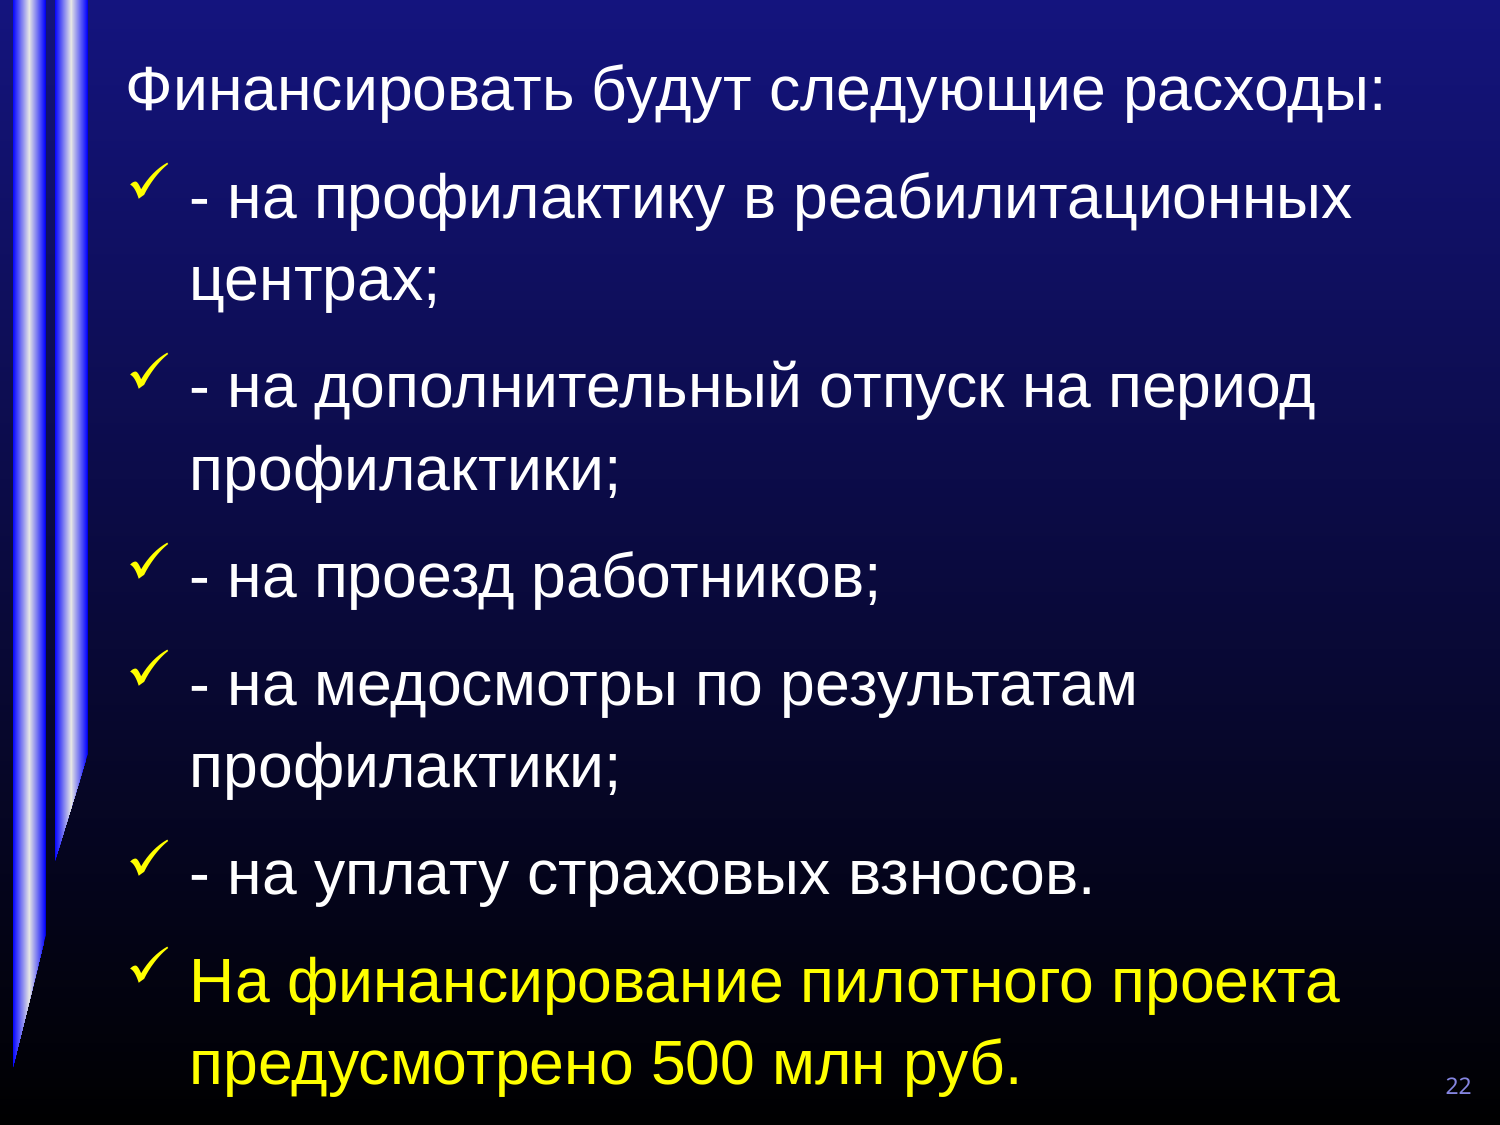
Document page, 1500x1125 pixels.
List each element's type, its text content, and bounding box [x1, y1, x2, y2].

slide_number 22 [1037, 1050, 1488, 1111]
list Финансировать будут следующие расходы: - на профилактику в реабилитационных центрах; - на дополнительный отпуск на период профилактики; - на проезд работников; - на медосмотры по результатам профилактики; - на уплату страховых взносов. На финансирование пилотного проекта предусмотрено 500 млн руб. [114, 40, 1460, 1111]
